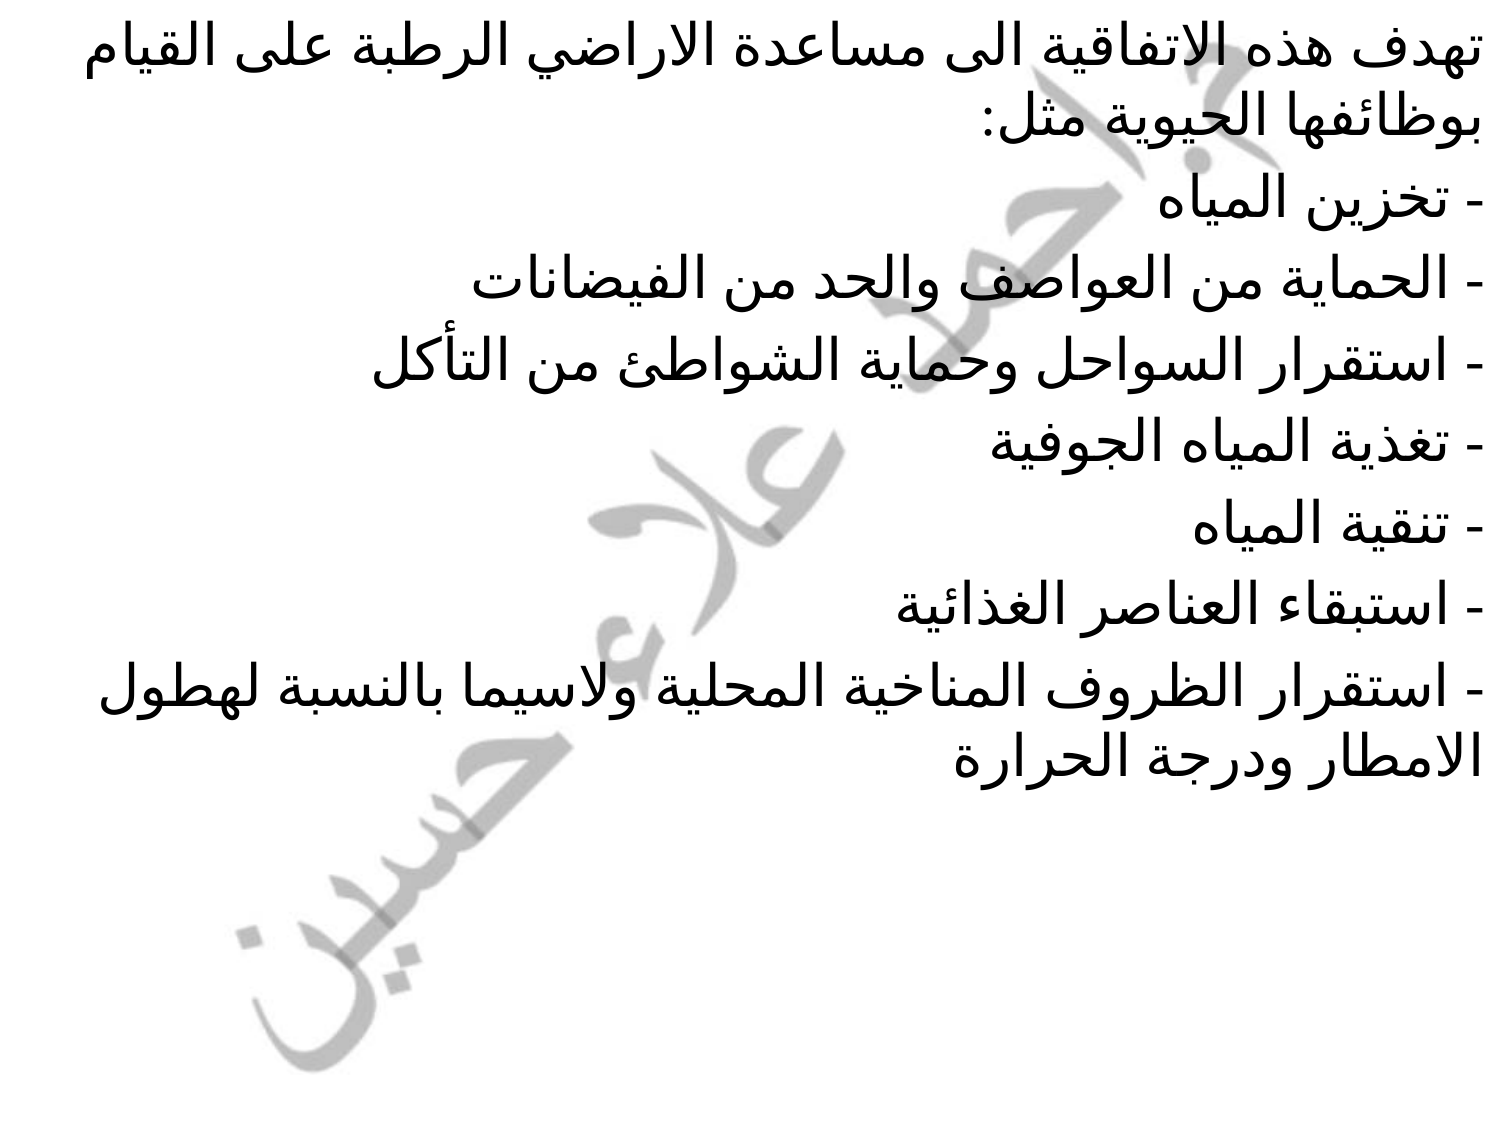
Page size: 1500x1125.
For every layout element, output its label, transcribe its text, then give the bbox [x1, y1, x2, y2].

subtitle تهدف هذه الاتفاقية الى مساعدة الاراضي الرطبة على القيام بوظائفها الحيوية مثل: - تخزين المياه - الحماية من العواصف والحد من الفيضانات - استقرار السواحل وحماية الشواطئ من التأكل - تغذية المياه الجوفية - تنقية المياه - استبقاء العناصر الغذائية - استقرار الظروف المناخية المحلية ولاسيما بالنسبة لهطول الامطار ودرجة الحرارة [0, 0, 1500, 1125]
